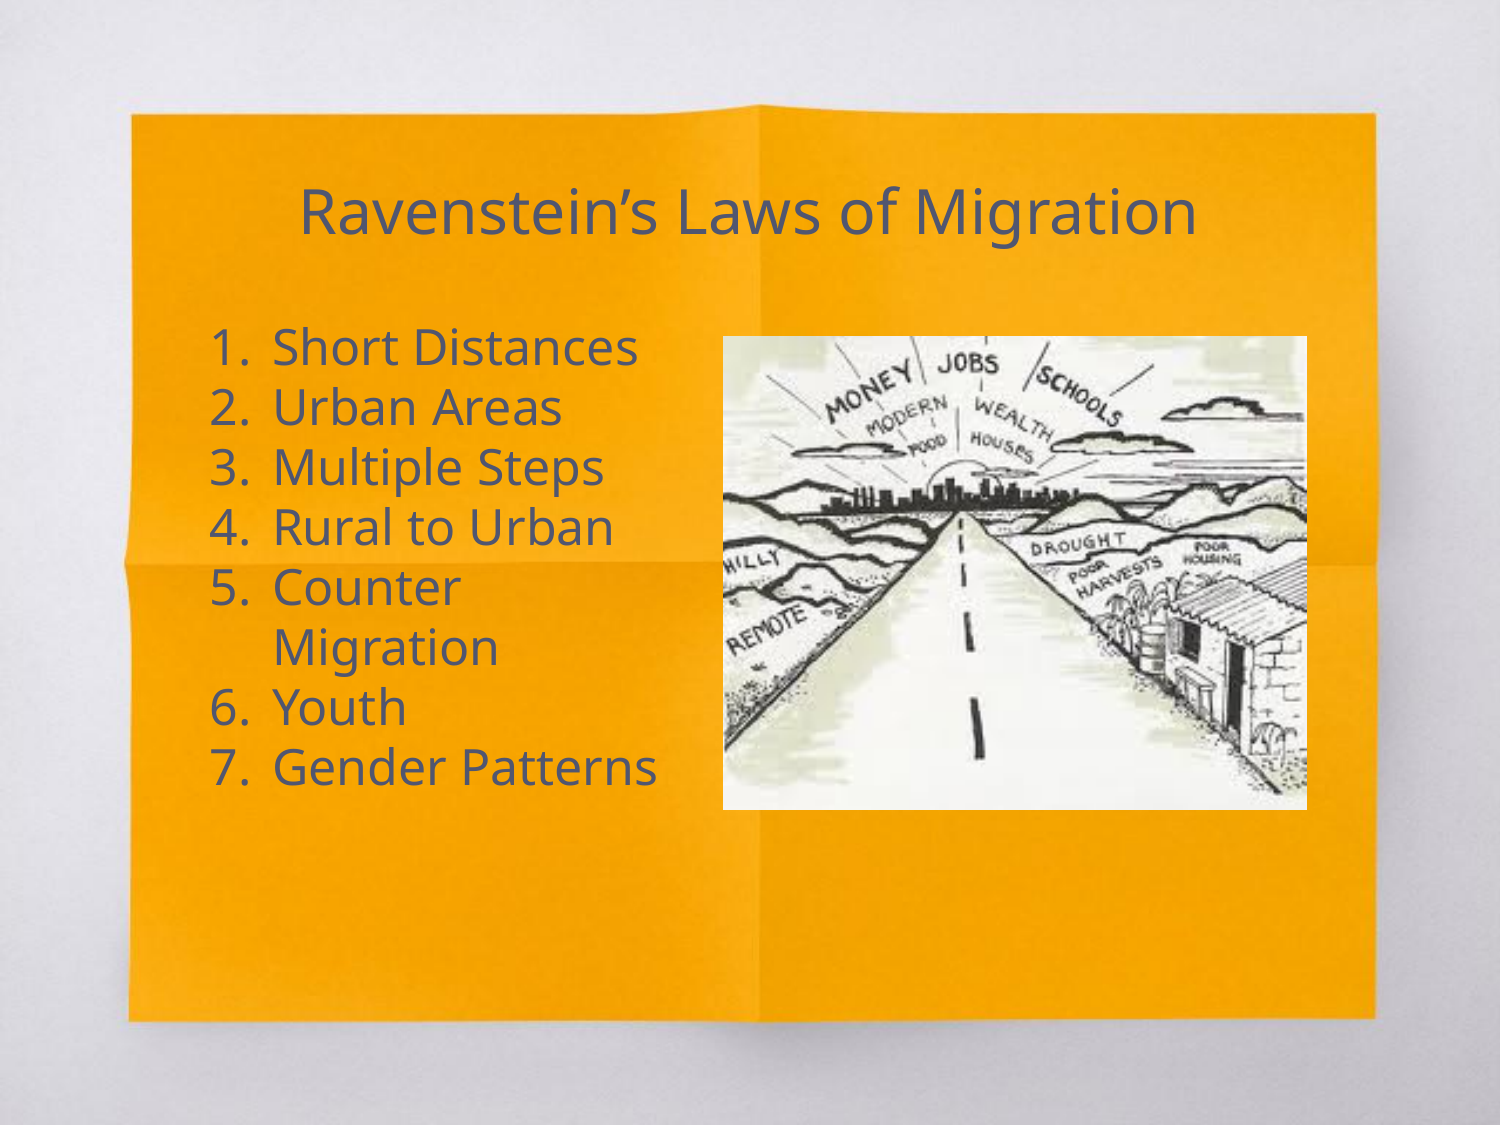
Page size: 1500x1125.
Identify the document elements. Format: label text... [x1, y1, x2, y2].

picture [0, 0, 1500, 1125]
list Short Distances Urban Areas Multiple Steps Rural to Urban Counter Migration Youth Gender Patterns [182, 300, 718, 976]
title Ravenstein’s Laws of Migration [168, 113, 1332, 263]
